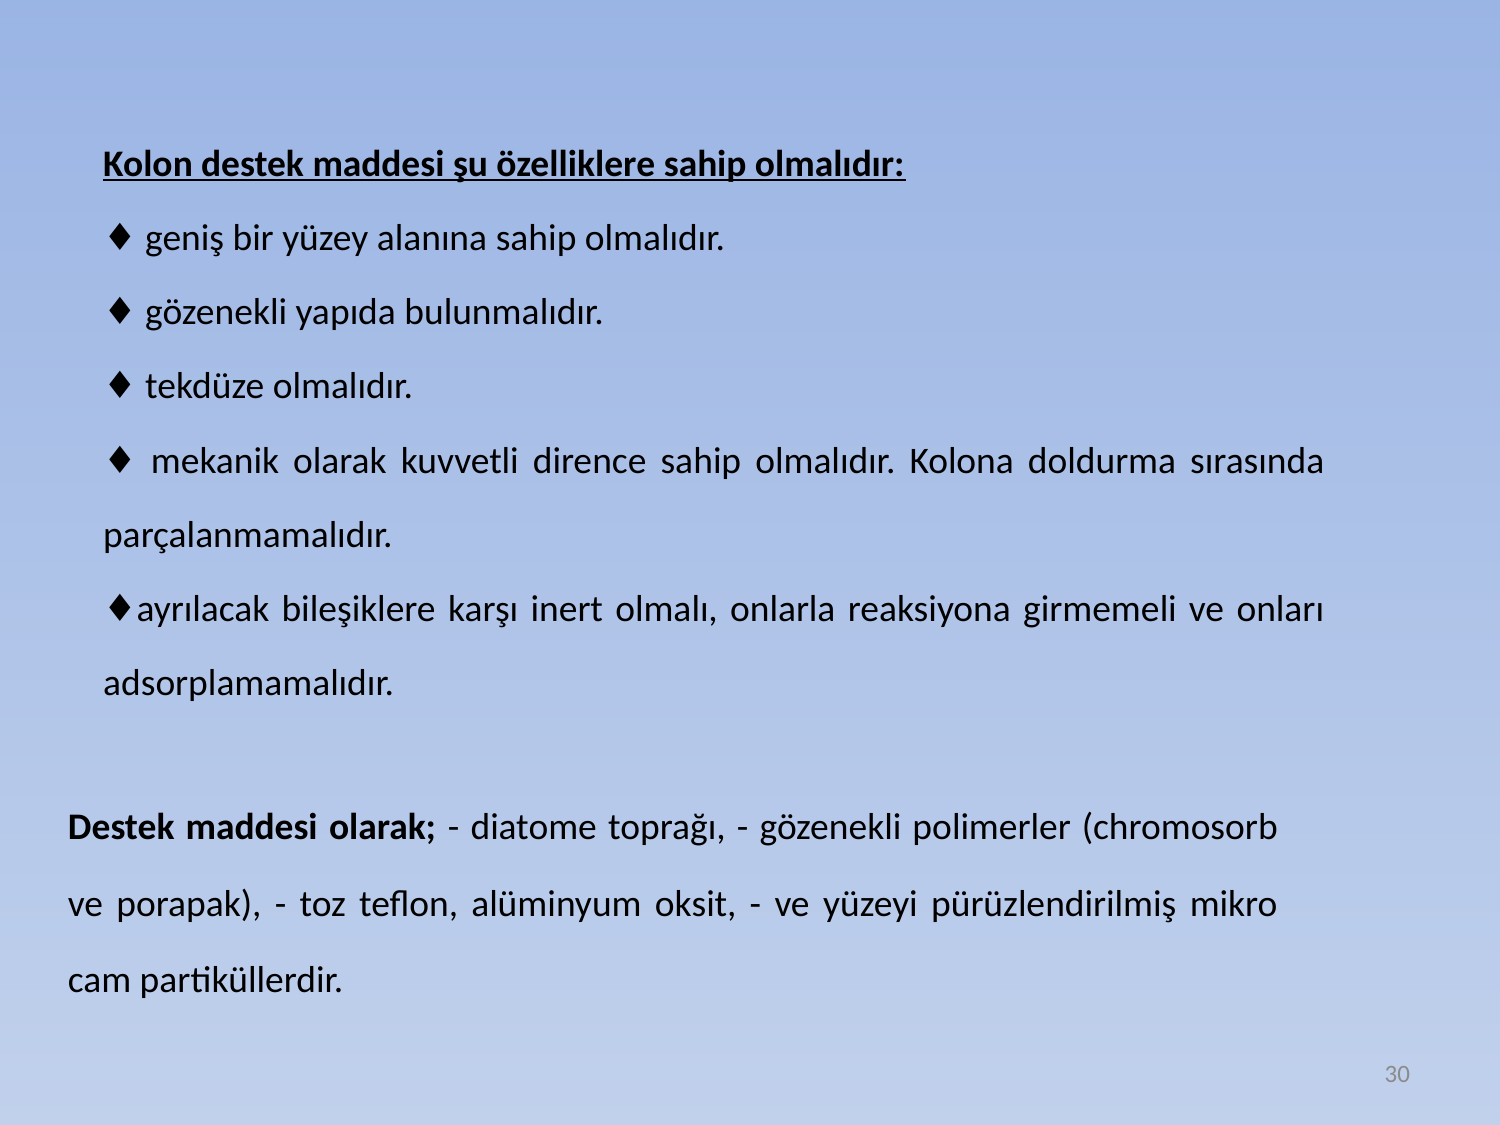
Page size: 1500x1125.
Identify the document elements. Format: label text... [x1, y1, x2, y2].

text_box Destek maddesi olarak; - diatome toprağı, - gözenekli polimerler (chromosorb ve porapak), - toz teflon, alüminyum oksit, - ve yüzeyi pürüzlendirilmiş mikro cam partiküllerdir. [53, 763, 1294, 1008]
text_box Kolon destek maddesi şu özelliklere sahip olmalıdır: ♦ geniş bir yüzey alanına sahip olmalıdır. ♦ gözenekli yapıda bulunmalıdır. ♦ tekdüze olmalıdır. ♦ mekanik olarak kuvvetli dirence sahip olmalıdır. Kolona doldurma sırasında parçalanmamalıdır. ♦ayrılacak bileşiklere karşı inert olmalı, onlarla reaksiyona girmemeli ve onları adsorplamamalıdır. [88, 101, 1341, 711]
slide_number 30 [1074, 1042, 1425, 1103]
